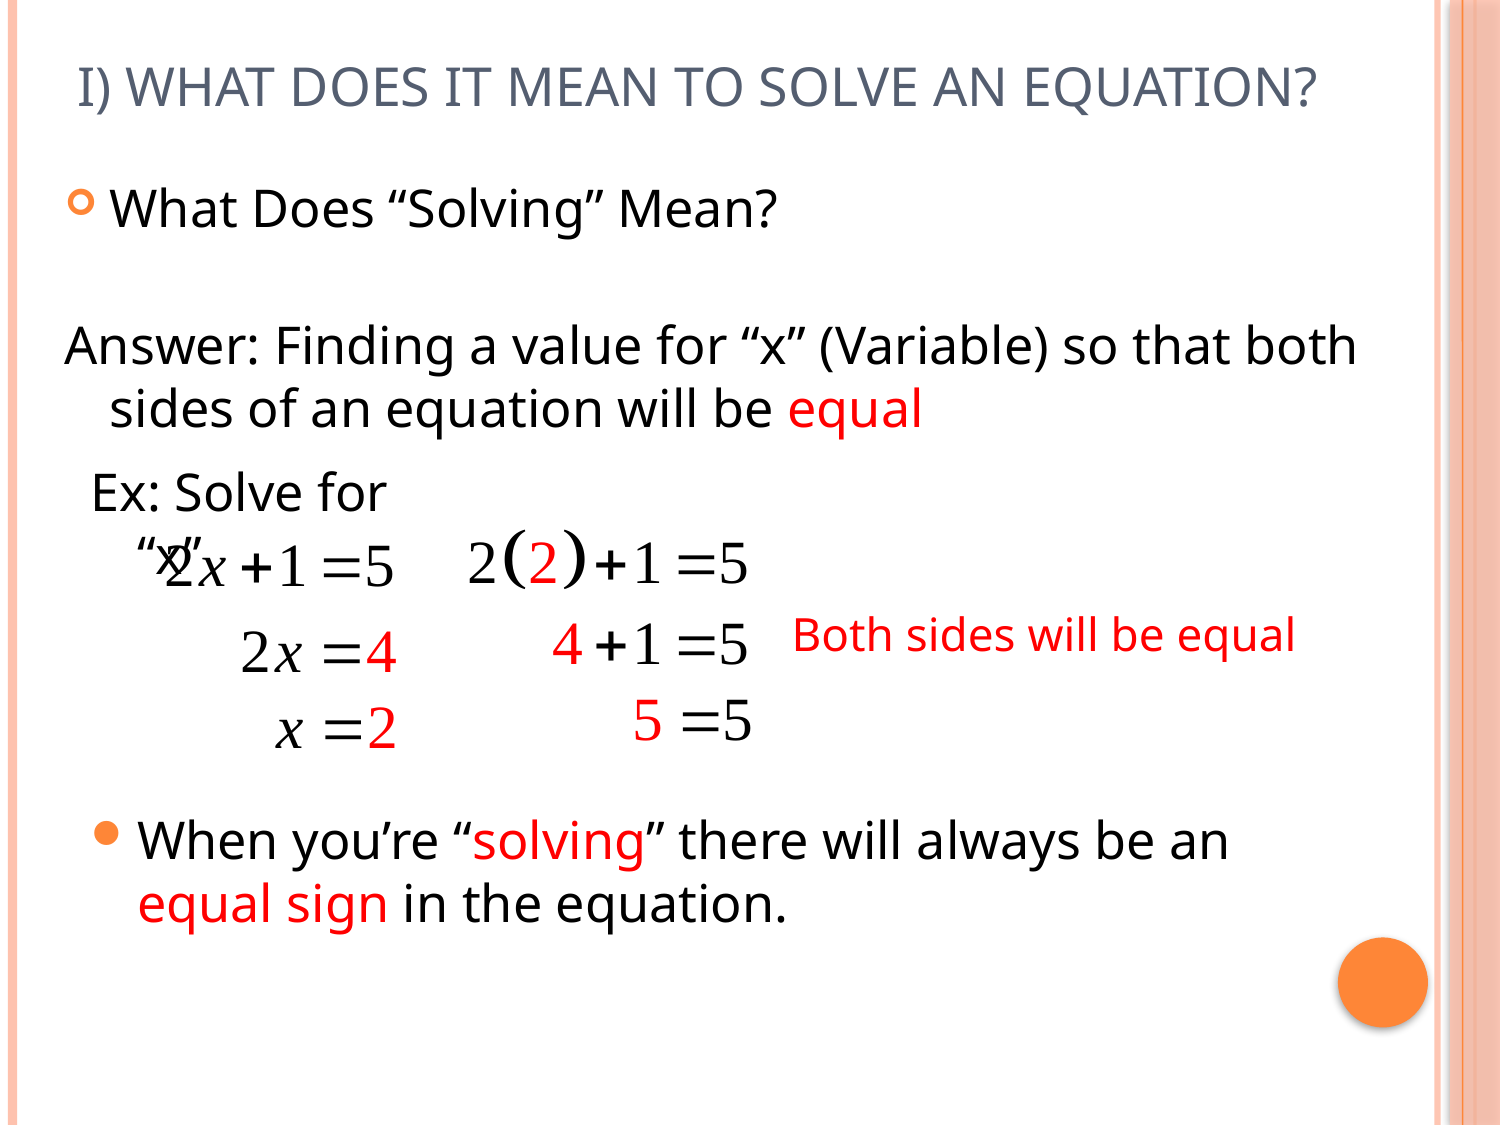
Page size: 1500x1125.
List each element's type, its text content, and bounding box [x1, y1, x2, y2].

text_box Both sides will be equal [776, 597, 1312, 668]
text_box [625, 687, 764, 755]
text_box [231, 619, 408, 688]
list What Does “Solving” Mean? Answer: Finding a value for “x” (Variable) so that both sides of an equation will be equal [50, 167, 1413, 450]
text_box When you’re “solving” there will always be an equal sign in the equation. [62, 800, 1293, 950]
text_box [263, 695, 408, 763]
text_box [542, 611, 757, 679]
title I) What does it mean to Solve an Equation? [62, 45, 1413, 125]
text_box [155, 533, 403, 601]
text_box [458, 521, 758, 618]
text_box Ex: Solve for “x” [62, 452, 461, 535]
